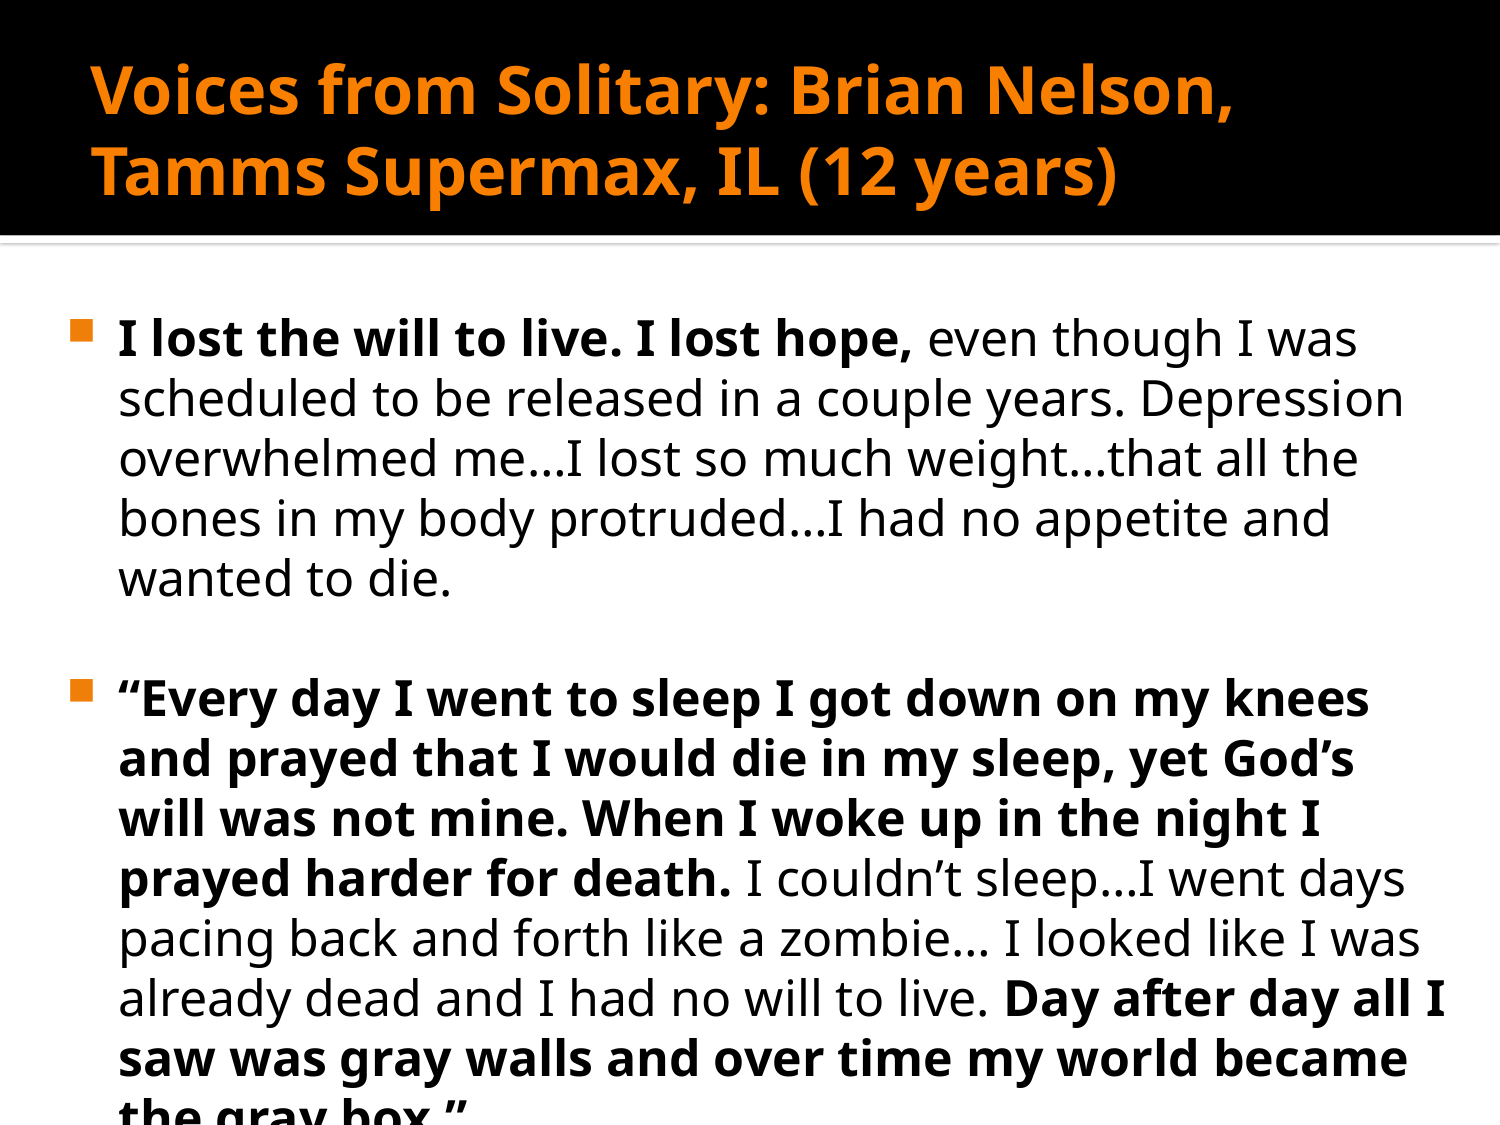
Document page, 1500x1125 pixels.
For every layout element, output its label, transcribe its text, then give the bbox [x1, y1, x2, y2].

title Voices from Solitary: Brian Nelson, Tamms Supermax, IL (12 years) [75, 25, 1425, 231]
list I lost the will to live. I lost hope, even though I was scheduled to be released in a couple years. Depression overwhelmed me…I lost so much weight…that all the bones in my body protruded…I had no appetite and wanted to die. “Every day I went to sleep I got down on my knees and prayed that I would die in my sleep, yet God’s will was not mine. When I woke up in the night I prayed harder for death. I couldn’t sleep…I went days pacing back and forth like a zombie… I looked like I was already dead and I had no will to live. Day after day all I saw was gray walls and over time my world became the gray box.” [37, 291, 1463, 1088]
